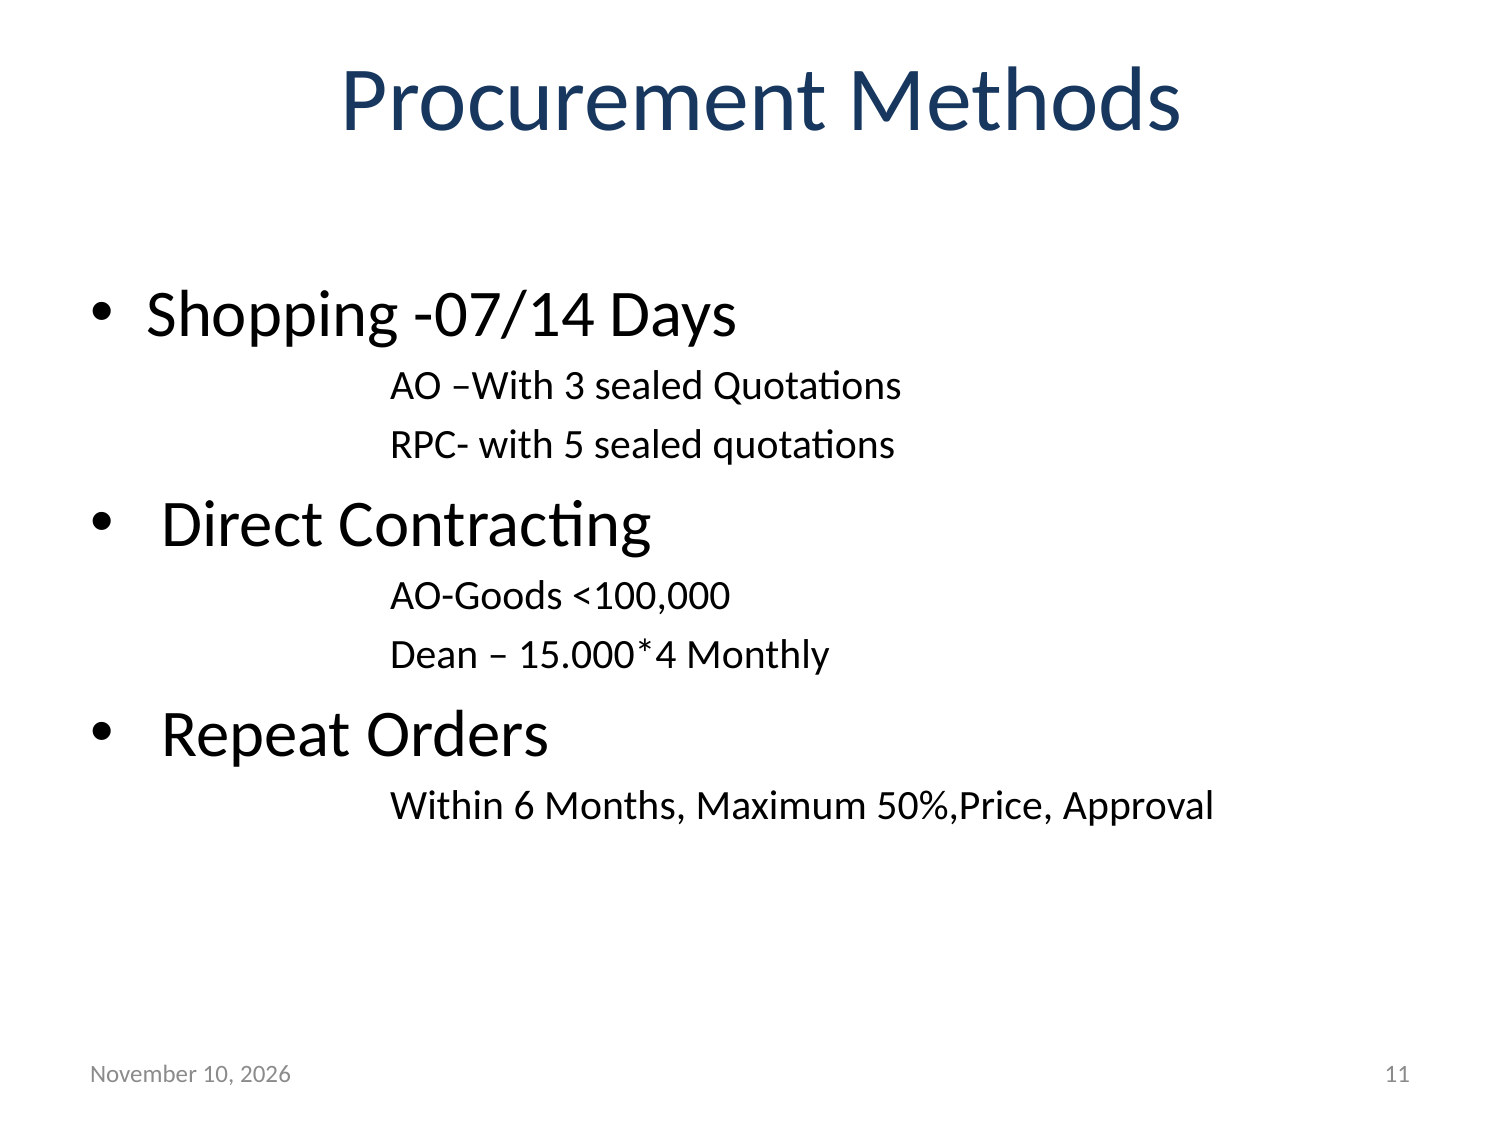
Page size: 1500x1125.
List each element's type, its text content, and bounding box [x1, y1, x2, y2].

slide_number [75, 1042, 425, 1103]
title Procurement Methods [87, 0, 1438, 188]
slide_number 11 [1074, 1042, 1425, 1103]
list Shopping -07/14 Days AO –With 3 sealed Quotations RPC- with 5 sealed quotations Direct Contracting AO-Goods <100,000 Dean – 15.000*4 Monthly Repeat Orders Within 6 Months, Maximum 50%,Price, Approval [75, 262, 1425, 1005]
